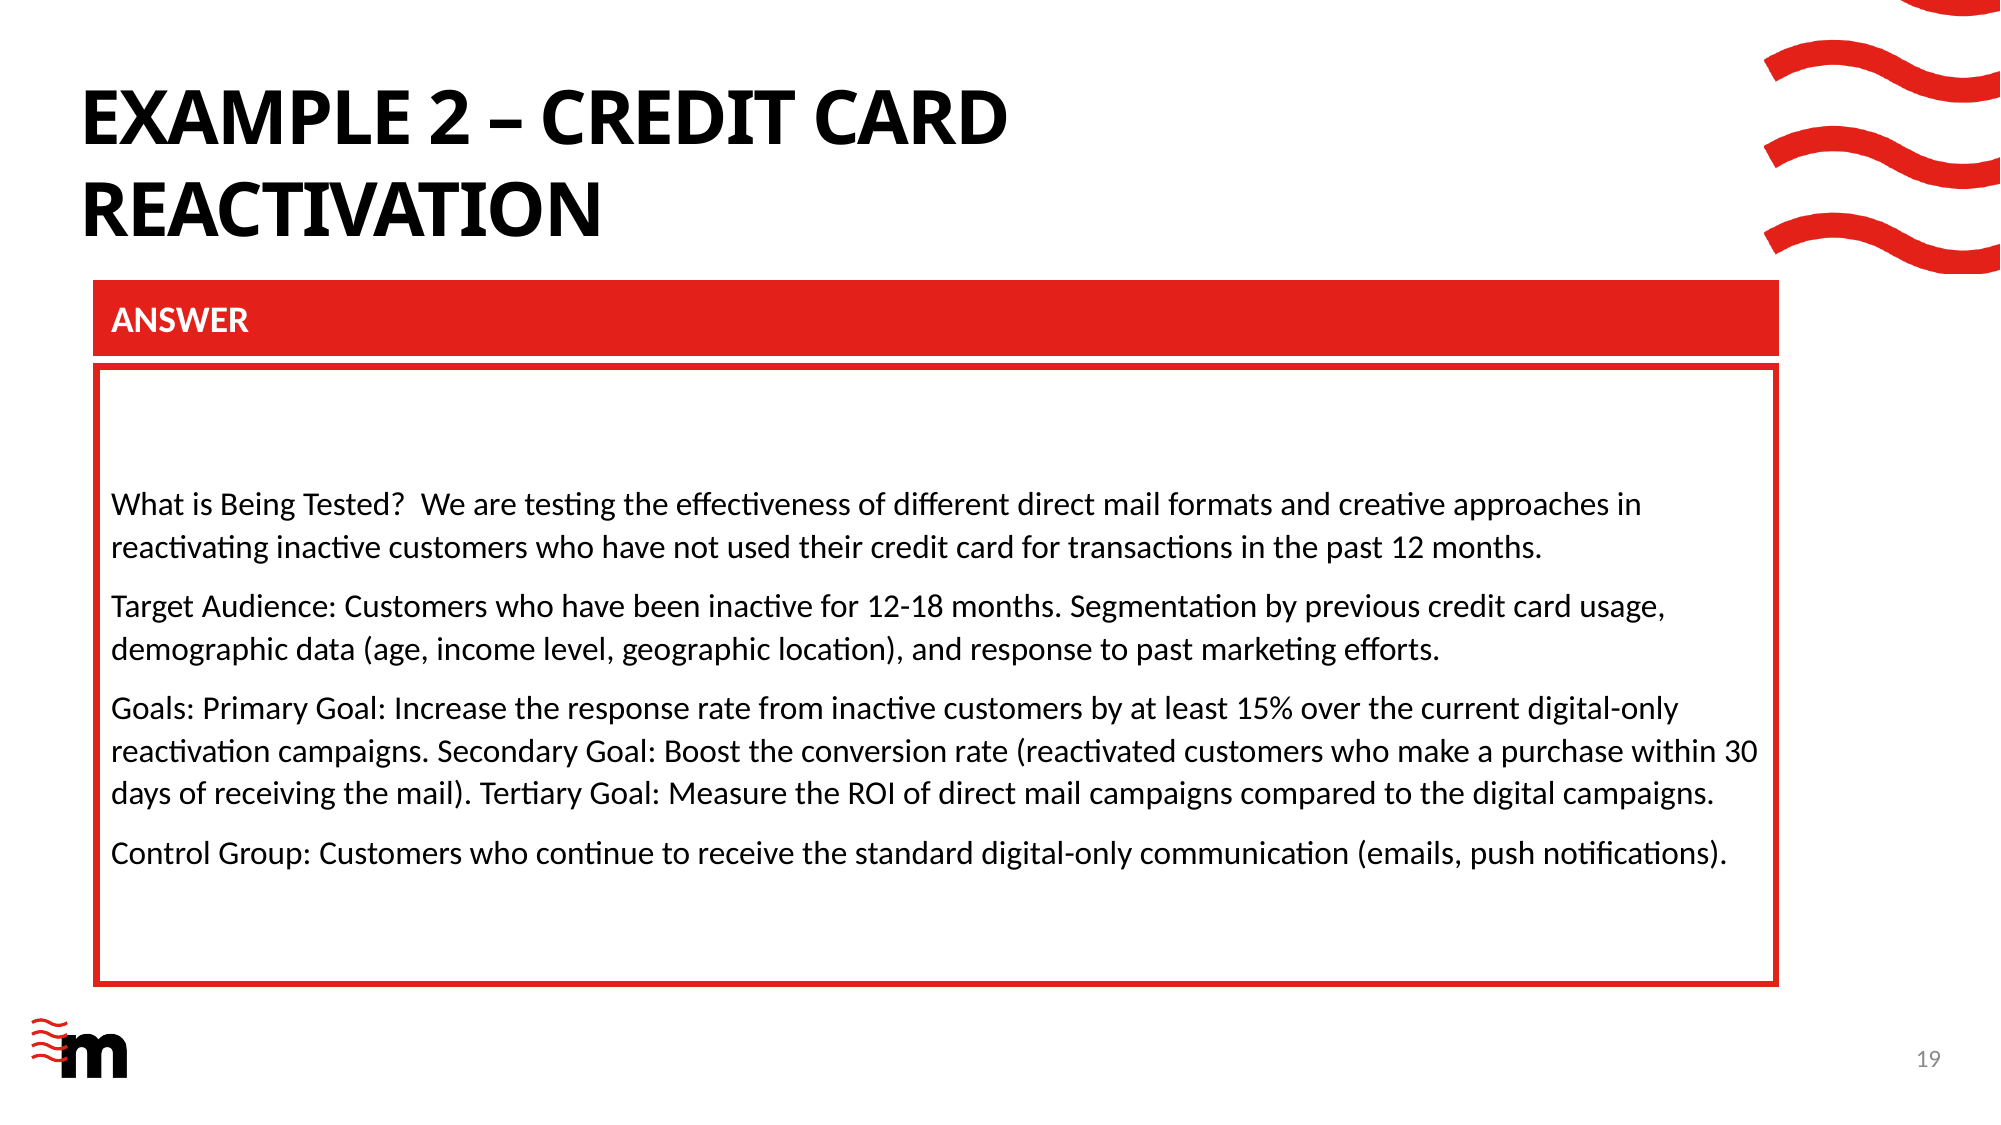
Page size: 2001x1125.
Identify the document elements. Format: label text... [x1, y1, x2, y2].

text_box What is Being Tested? We are testing the effectiveness of different direct mail formats and creative approaches in reactivating inactive customers who have not used their credit card for transactions in the past 12 months. Target Audience: Customers who have been inactive for 12-18 months. Segmentation by previous credit card usage, demographic data (age, income level, geographic location), and response to past marketing efforts. Goals: Primary Goal: Increase the response rate from inactive customers by at least 15% over the current digital-only reactivation campaigns. Secondary Goal: Boost the conversion rate (reactivated customers who make a purchase within 30 days of receiving the mail). Tertiary Goal: Measure the ROI of direct mail campaigns compared to the digital campaigns. Control Group: Customers who continue to receive the standard digital-only communication (emails, push notifications). [95, 365, 1777, 985]
text_box ANSWER [95, 282, 1777, 354]
picture [31, 1018, 127, 1078]
slide_number 19 [1506, 1027, 1957, 1087]
title Example 2 – credit card reactivation [79, 67, 1534, 146]
